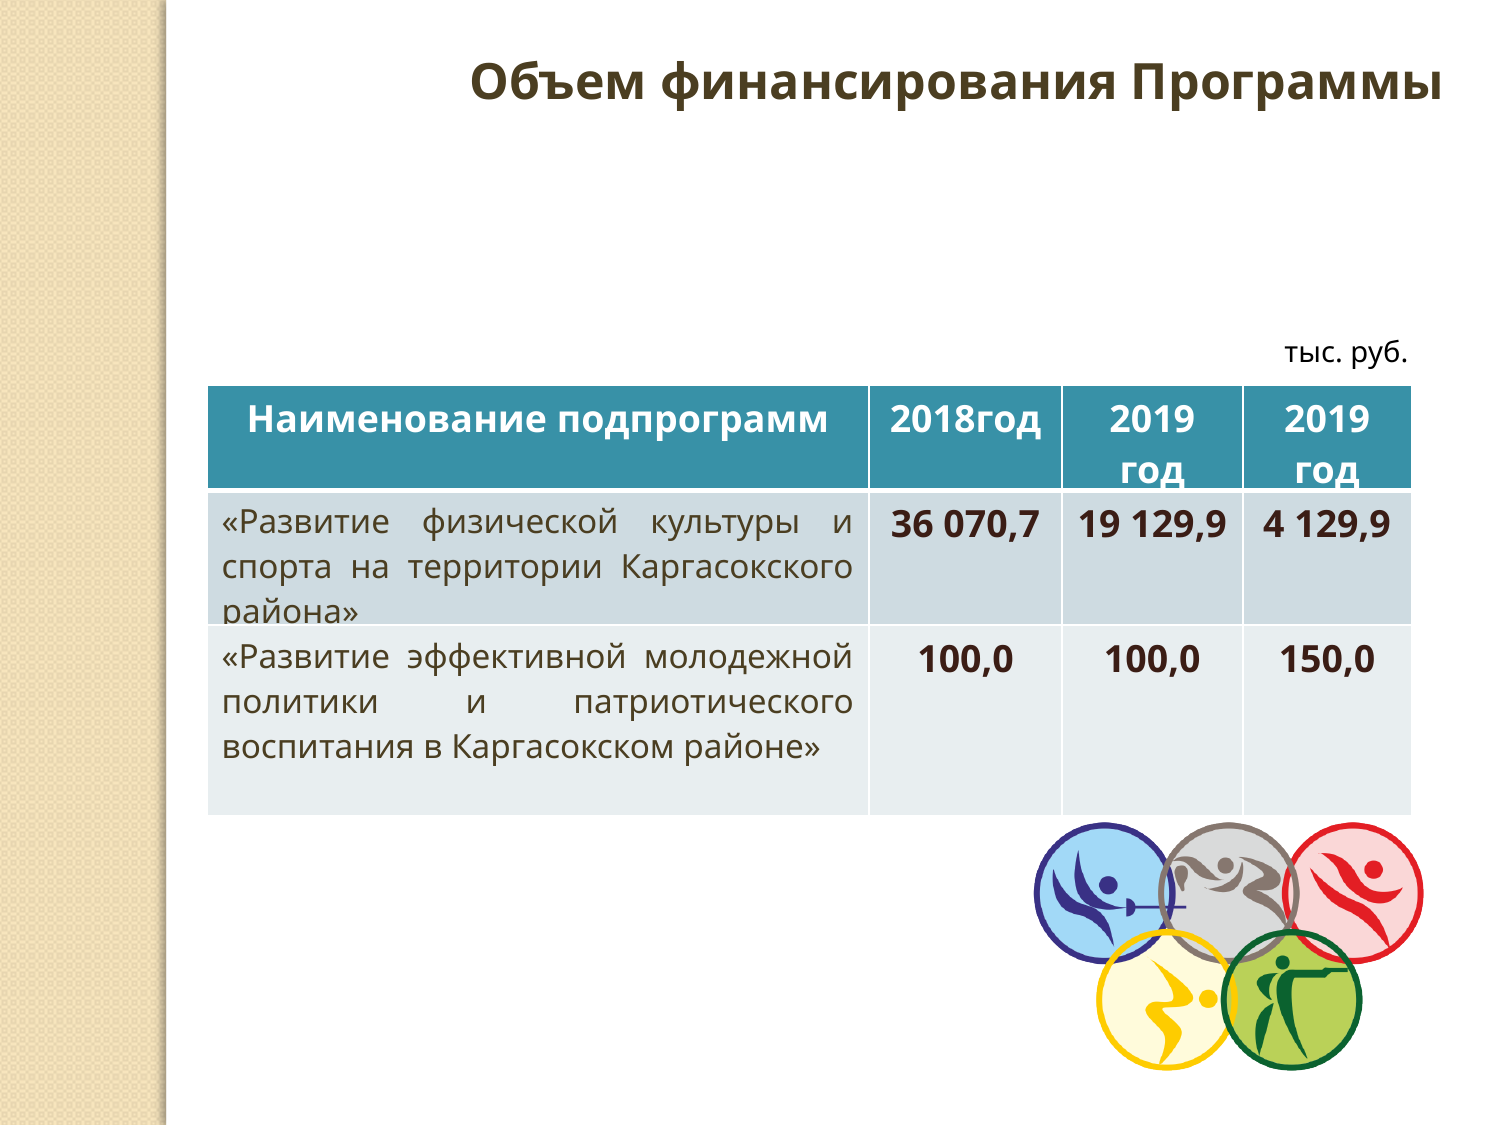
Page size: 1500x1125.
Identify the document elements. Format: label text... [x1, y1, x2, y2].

table_cell 36 070,7 [870, 493, 1061, 624]
table_header 2019 год [1063, 386, 1242, 488]
table_header Наименование подпрограмм [208, 386, 868, 488]
table_header 2018год [870, 386, 1061, 488]
table_cell 19 129,9 [1063, 493, 1242, 624]
table_cell «Развитие эффективной молодежной политики и патриотического воспитания в Каргасокском районе» [208, 626, 868, 815]
table_cell 100,0 [870, 626, 1061, 815]
table_cell 4 129,9 [1244, 493, 1411, 624]
table_cell 100,0 [1063, 626, 1242, 815]
table_cell 150,0 [1244, 626, 1411, 815]
text_box Объем финансирования Программы [41, 42, 1459, 118]
text_box тыс. руб. [1269, 326, 1459, 376]
picture [1033, 822, 1424, 1071]
table_cell «Развитие физической культуры и спорта на территории Каргасокского района» [208, 493, 868, 624]
table_header 2019 год [1244, 386, 1411, 488]
